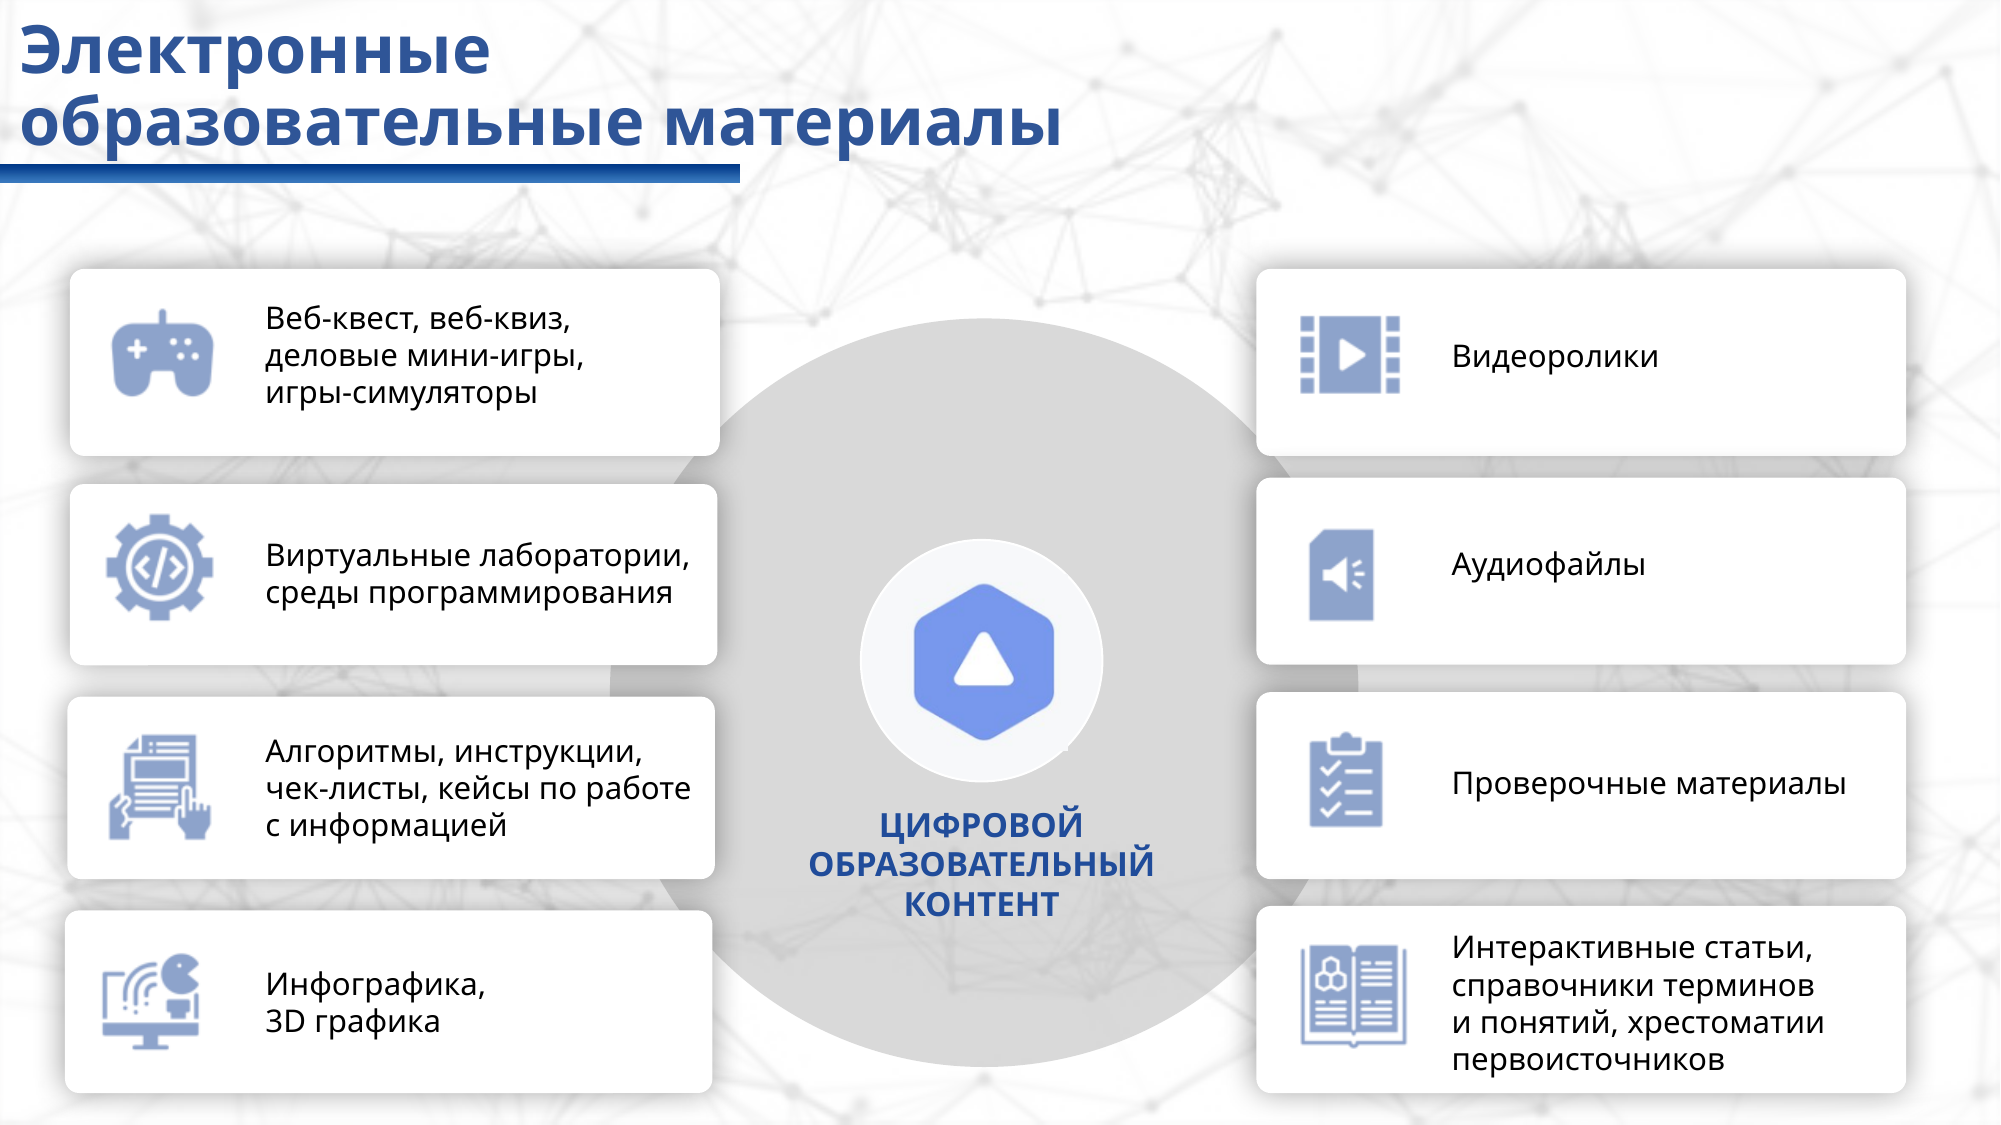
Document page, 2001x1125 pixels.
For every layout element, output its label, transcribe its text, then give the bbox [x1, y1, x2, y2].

text_box Проверочные материалы [1436, 756, 1885, 809]
text_box [68, 281, 721, 457]
text_box [1255, 691, 1908, 881]
text_box [1255, 904, 1908, 1095]
picture [81, 287, 240, 431]
text_box [68, 483, 719, 667]
picture [1284, 922, 1430, 1070]
picture [95, 498, 225, 638]
text_box [734, 931, 1233, 1069]
text_box Алгоритмы, инструкции, чек-листы, кейсы по работе с информацией [250, 723, 720, 851]
picture [1288, 713, 1408, 853]
text_box Виртуальные лаборатории, среды программирования [250, 527, 720, 618]
picture [903, 574, 1068, 751]
text_box Веб-квест, веб-квиз, деловые мини-игры, игры-симуляторы [250, 290, 657, 418]
picture [81, 933, 224, 1070]
text_box ЦИФРОВОЙ ОБРАЗОВАТЕЛЬНЫЙ КОНТЕНТ [638, 796, 1325, 931]
text_box Аудиофайлы [1436, 537, 1844, 590]
text_box [1255, 267, 1908, 457]
text_box [63, 909, 714, 1095]
text_box [723, 317, 1244, 796]
text_box [66, 695, 716, 881]
text_box Инфографика, 3D графика [250, 956, 720, 1047]
picture [1288, 505, 1405, 644]
text_box Видеоролики [1436, 328, 1844, 381]
text_box Электронные образовательные материалы [4, 8, 1610, 281]
text_box [1255, 476, 1908, 666]
picture [85, 717, 226, 864]
text_box Интерактивные статьи, справочники терминов и понятий, хрестоматии первоисточников [1436, 919, 1885, 1085]
text_box [859, 538, 1104, 783]
picture [0, 164, 740, 183]
picture [1277, 291, 1416, 424]
